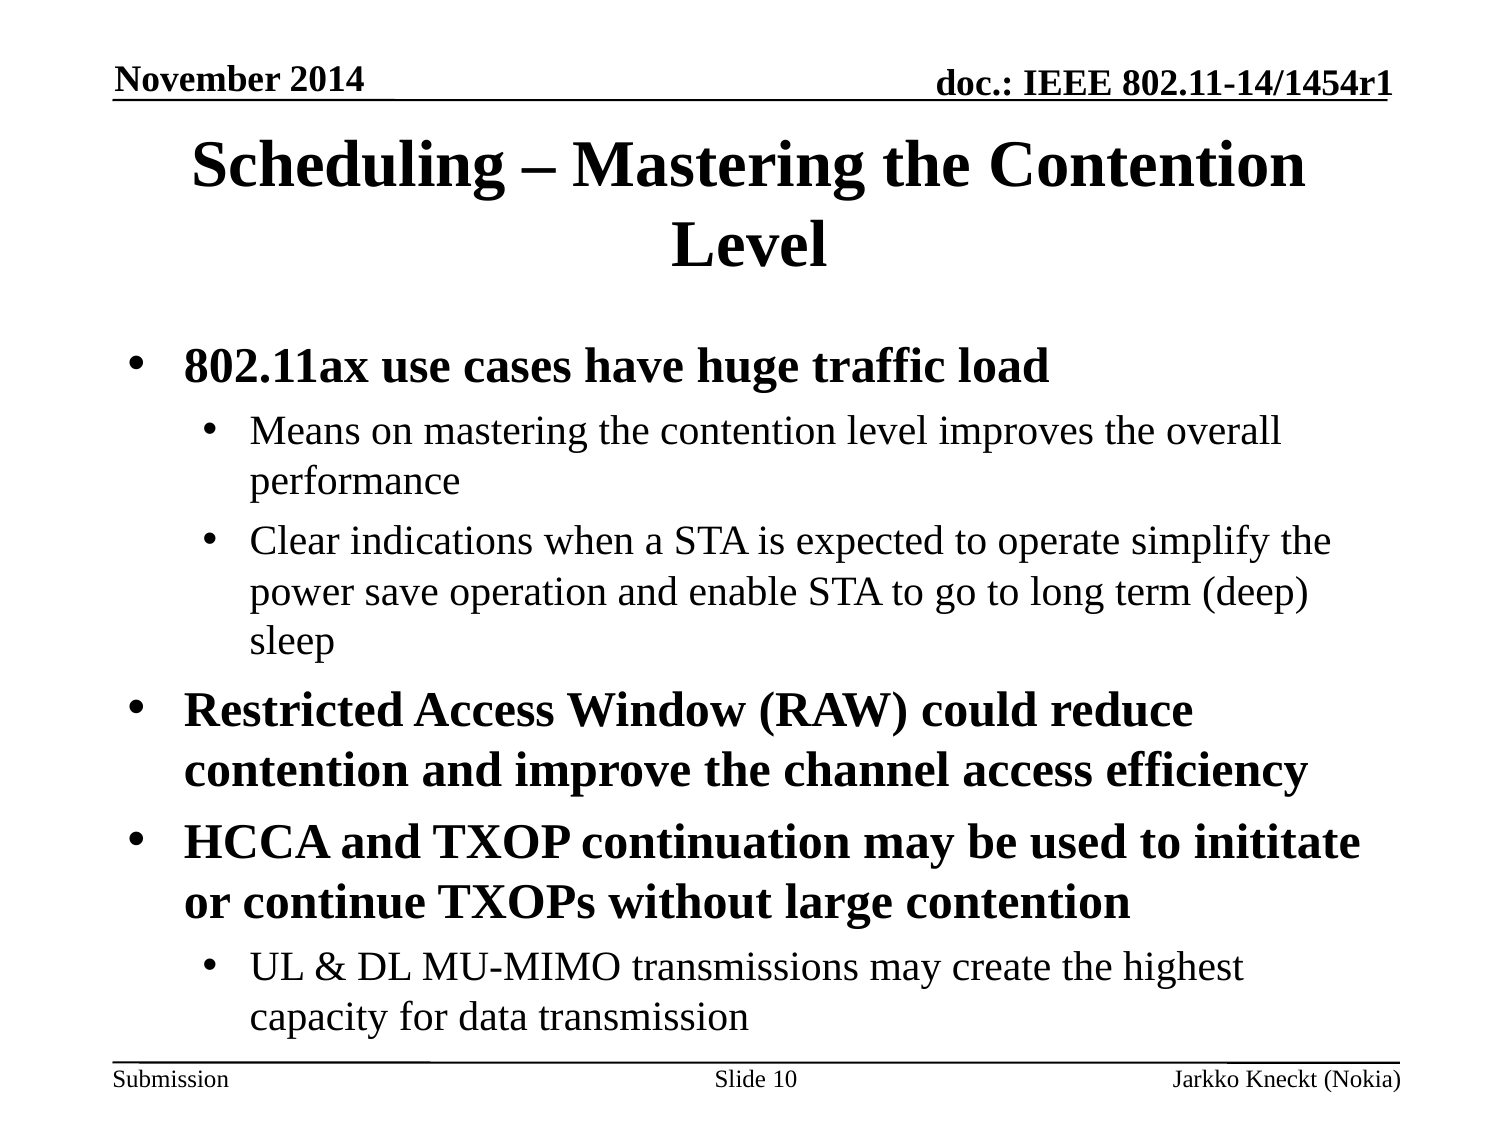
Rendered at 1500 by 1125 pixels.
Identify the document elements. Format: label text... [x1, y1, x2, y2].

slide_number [114, 54, 423, 100]
slide_number Slide 10 [712, 1061, 800, 1123]
list 802.11ax use cases have huge traffic load Means on mastering the contention level improves the overall performance Clear indications when a STA is expected to operate simplify the power save operation and enable STA to go to long term (deep) sleep Restricted Access Window (RAW) could reduce contention and improve the channel access efficiency HCCA and TXOP continuation may be used to inititate or continue TXOPs without large contention UL & DL MU-MIMO transmissions may create the highest capacity for data transmission [112, 324, 1388, 1000]
title Scheduling – Mastering the Contention Level [112, 112, 1388, 288]
footer Jarkko Kneckt (Nokia) [878, 1061, 1402, 1093]
